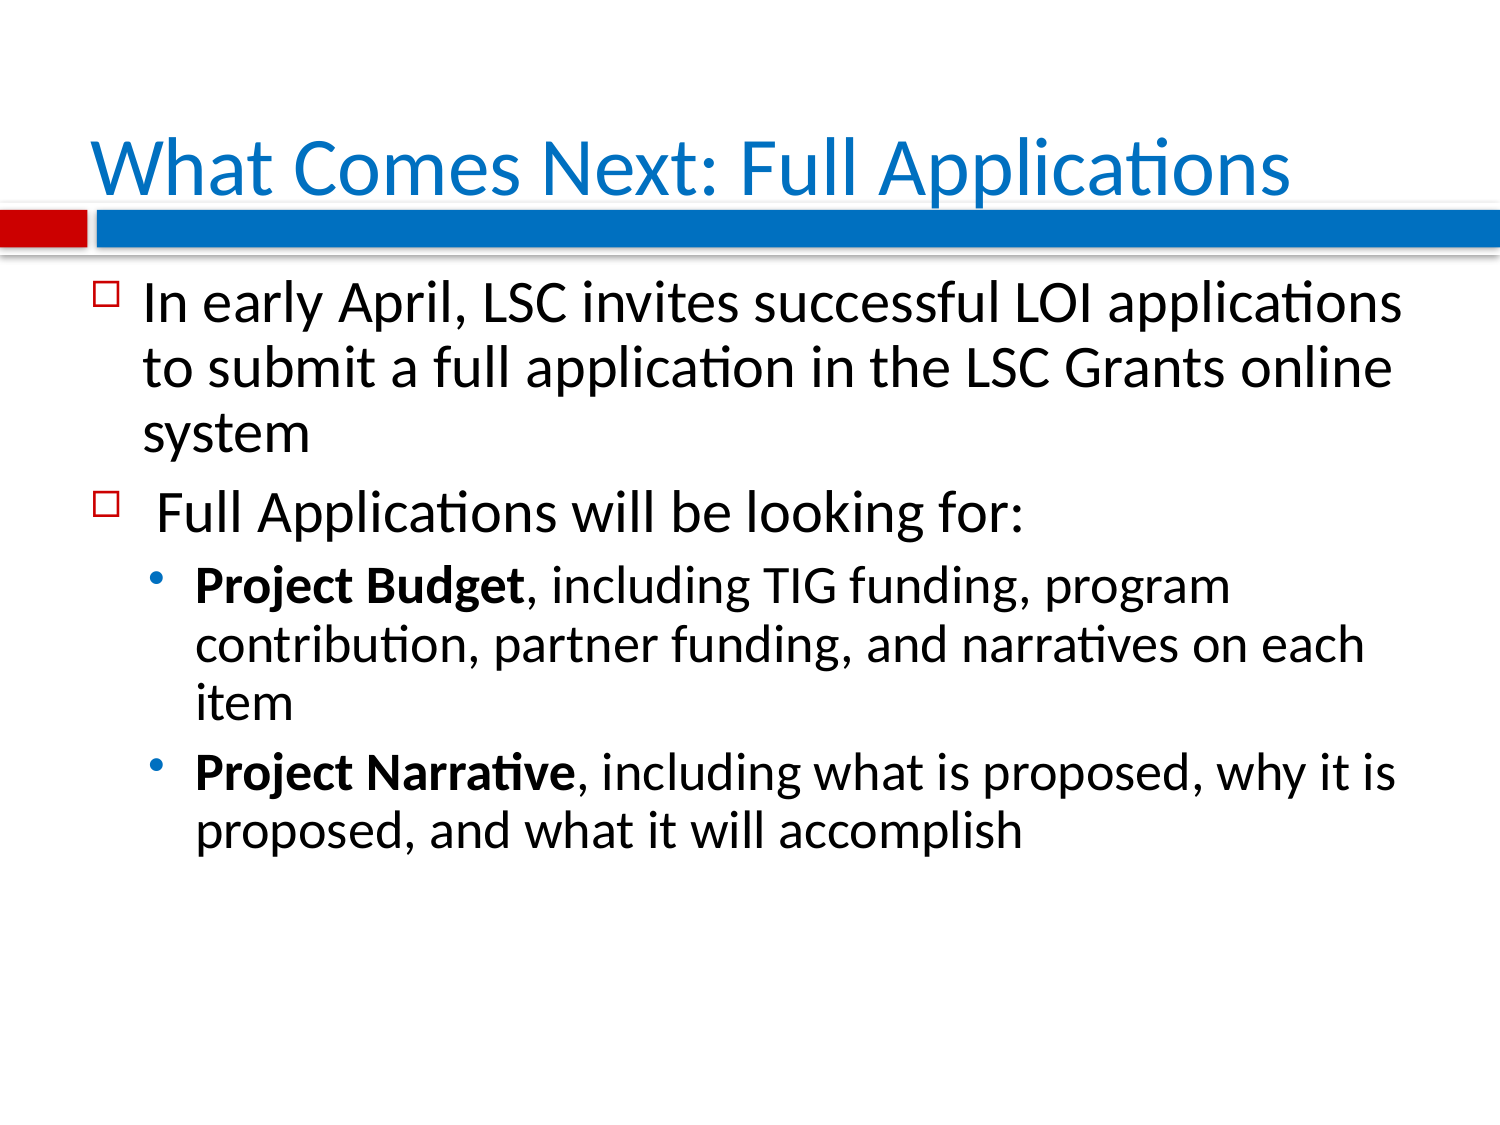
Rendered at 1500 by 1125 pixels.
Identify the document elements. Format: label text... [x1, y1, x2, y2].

title What Comes Next: Full Applications [75, 75, 1463, 250]
list In early April, LSC invites successful LOI applications to submit a full application in the LSC Grants online system Full Applications will be looking for: Project Budget, including TIG funding, program contribution, partner funding, and narratives on each item Project Narrative, including what is proposed, why it is proposed, and what it will accomplish [75, 262, 1425, 1038]
